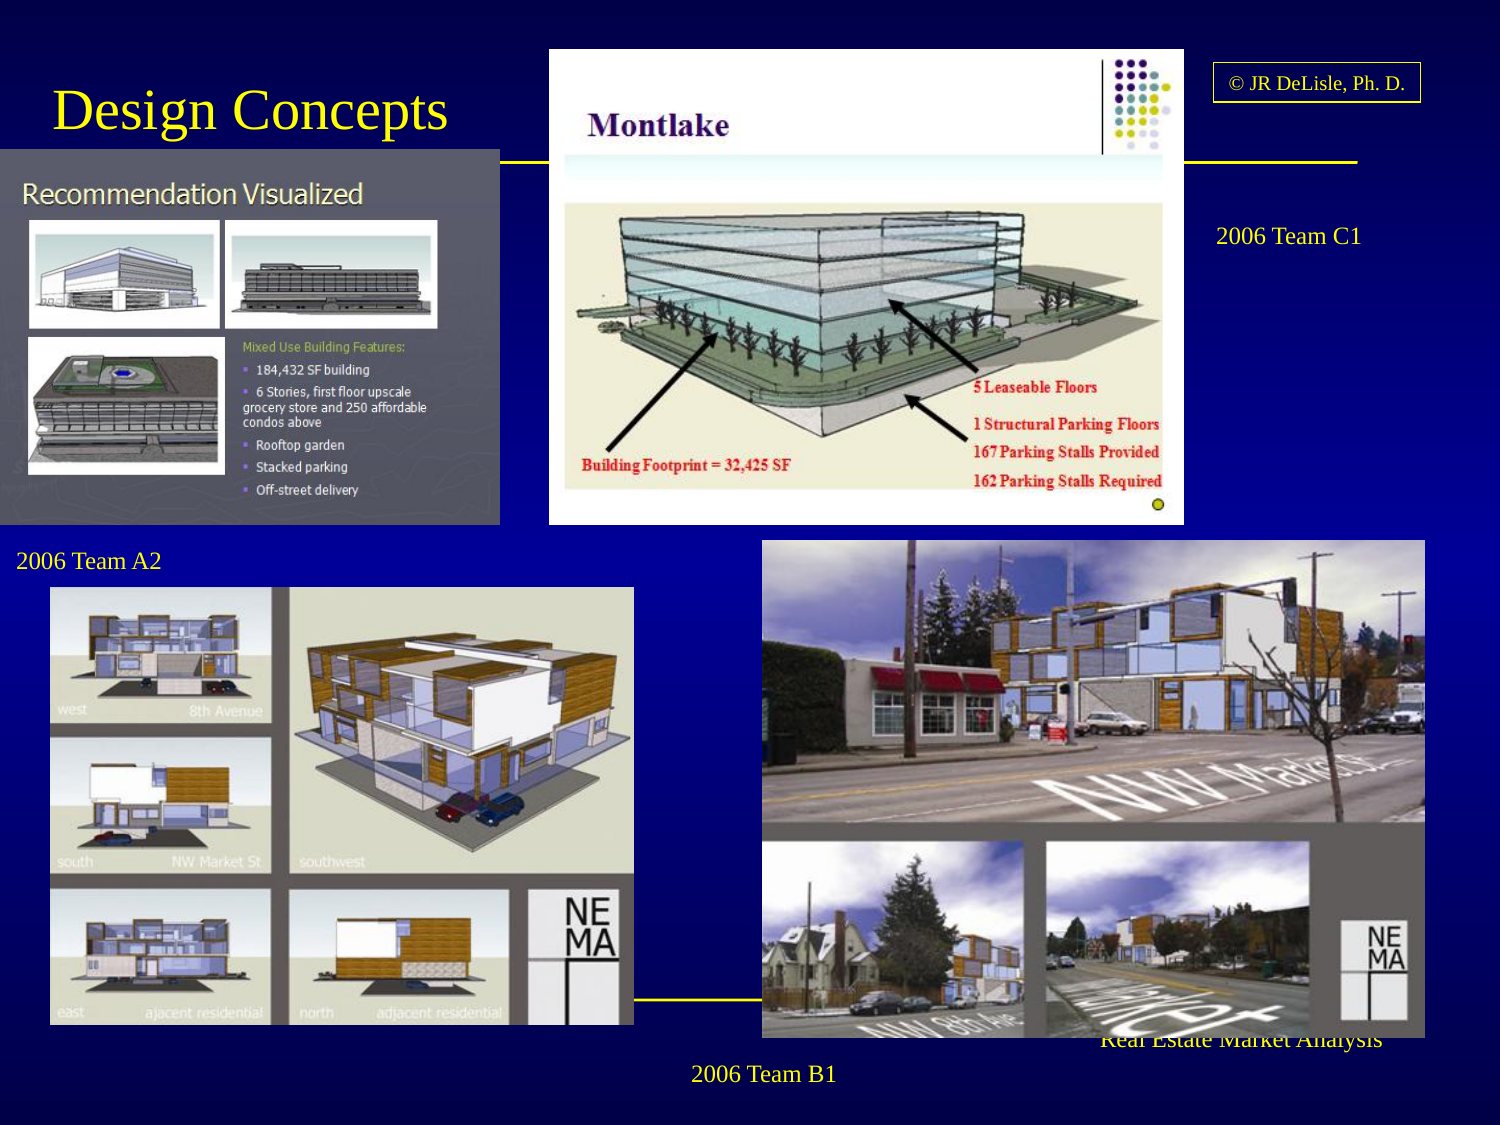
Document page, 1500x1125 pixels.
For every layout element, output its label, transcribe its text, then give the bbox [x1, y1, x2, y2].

text_box 2006 Team A2 [1, 537, 177, 583]
picture [549, 49, 1184, 526]
picture [0, 149, 501, 526]
text_box 2006 Team C1 [1201, 212, 1378, 258]
text_box 2006 Team B1 [676, 1050, 853, 1095]
picture [762, 540, 1426, 1038]
picture [49, 587, 634, 1026]
title Design Concepts [37, 62, 544, 151]
